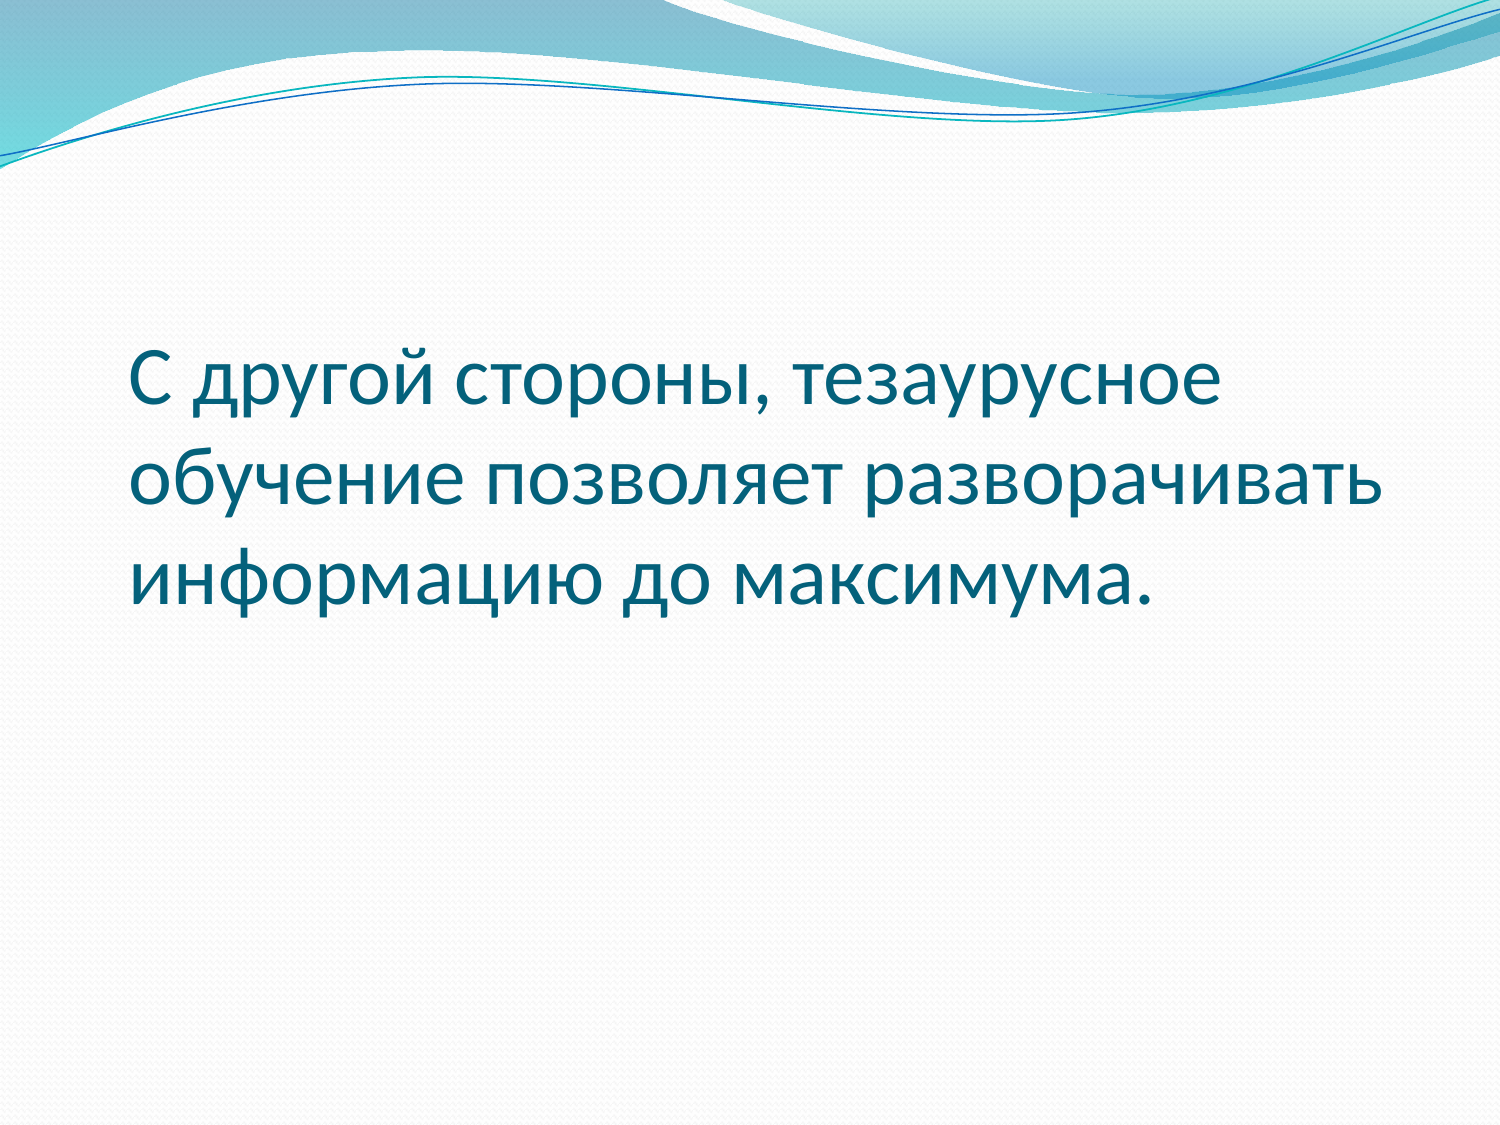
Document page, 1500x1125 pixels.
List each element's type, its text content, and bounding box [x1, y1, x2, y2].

title С другой стороны, тезаурусное обучение позволяет разворачивать информацию до максимума. [128, 187, 1426, 622]
